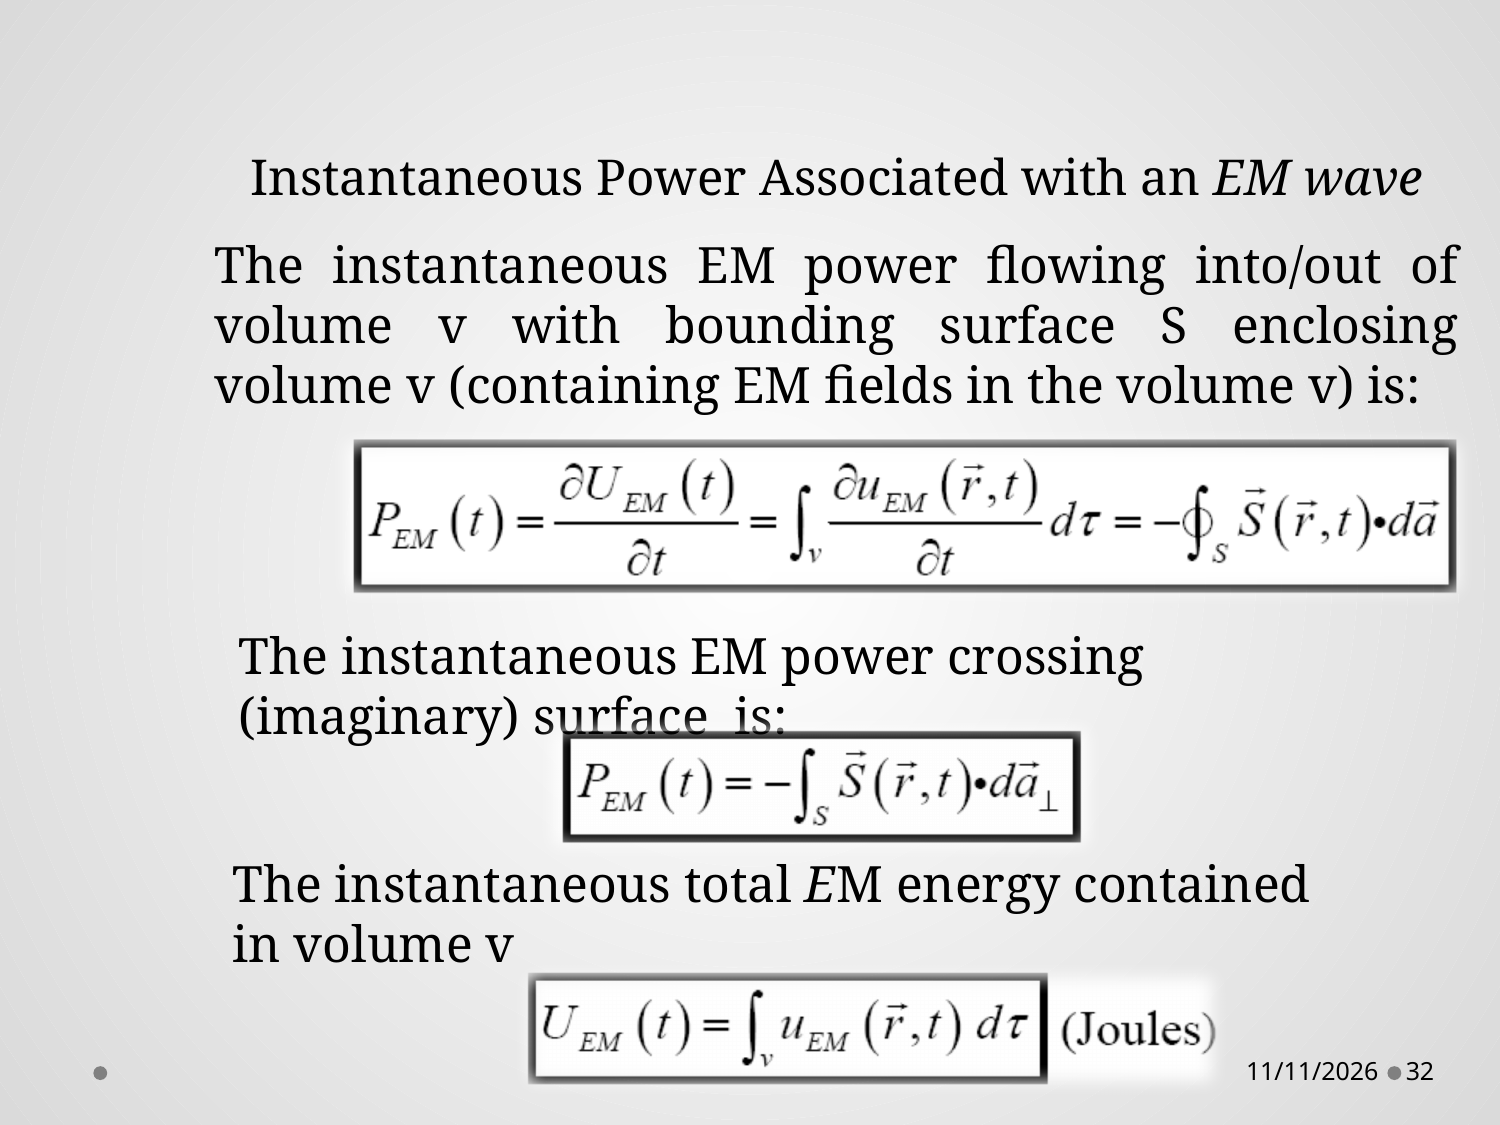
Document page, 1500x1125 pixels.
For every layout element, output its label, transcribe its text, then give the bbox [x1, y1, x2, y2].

text_box The instantaneous EM power flowing into/out of volume v with bounding surface S enclosing volume v (containing EM fields in the volume v) is: [200, 226, 1474, 422]
picture [330, 425, 1475, 608]
picture [536, 712, 1105, 863]
title Instantaneous Power Associated with an EM wave [217, 24, 1456, 213]
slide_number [1230, 1042, 1386, 1103]
text_box The instantaneous EM power crossing (imaginary) surface is: [224, 617, 1450, 752]
slide_number 32 [1401, 1042, 1494, 1103]
picture [512, 959, 1229, 1098]
text_box The instantaneous total EM energy contained in volume v [217, 845, 1356, 980]
